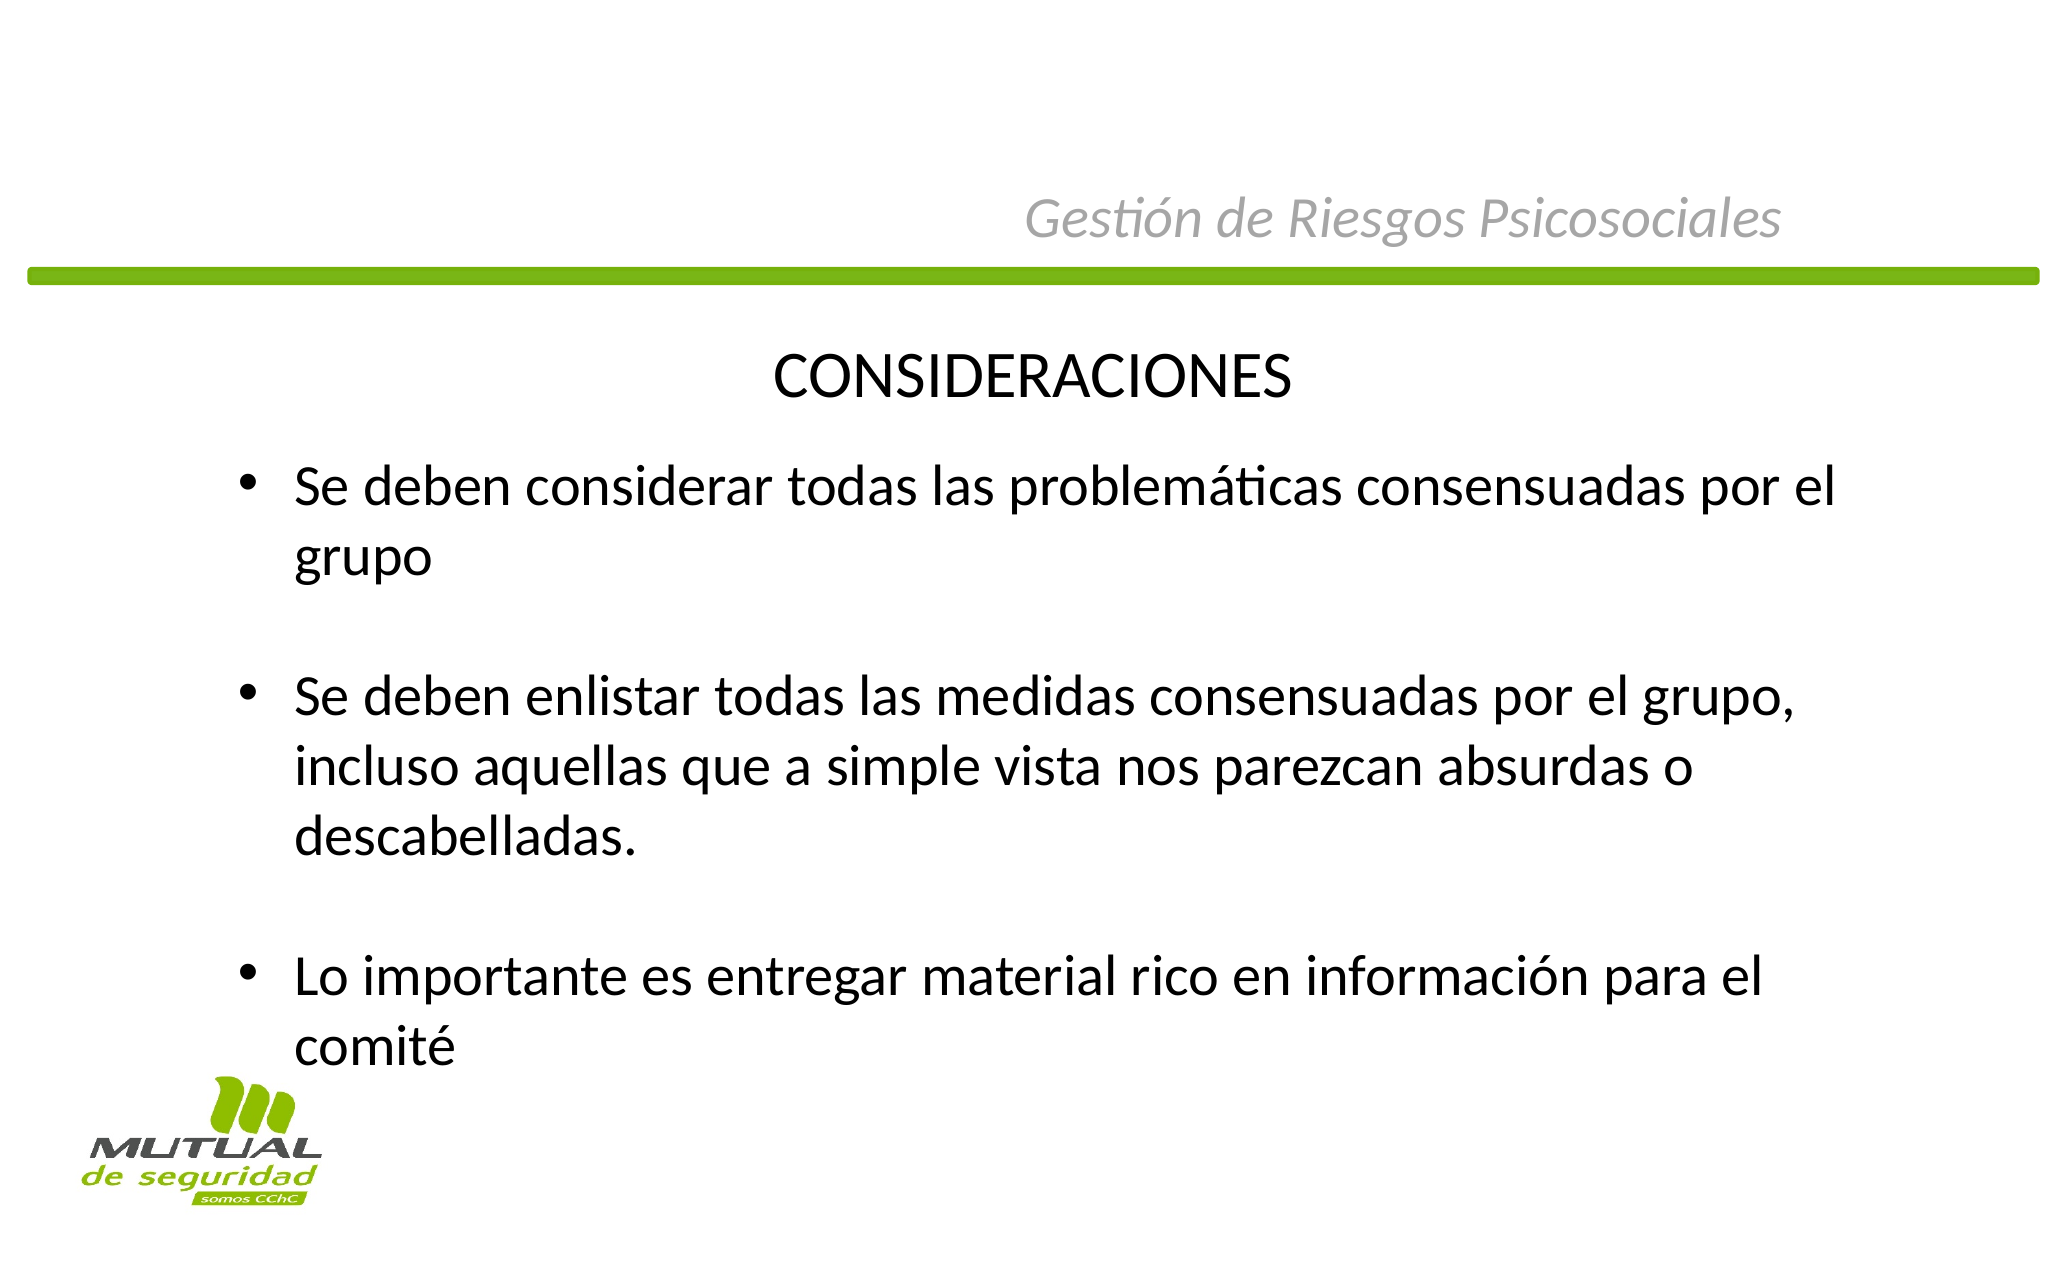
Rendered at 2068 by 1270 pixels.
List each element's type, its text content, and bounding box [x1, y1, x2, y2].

text_box Se deben considerar todas las problemáticas consensuadas por el grupo Se deben enlistar todas las medidas consensuadas por el grupo, incluso aquellas que a simple vista nos parezcan absurdas o descabelladas. Lo importante es entregar material rico en información para el comité [223, 439, 1901, 1085]
text_box [27, 266, 2040, 286]
text_box Gestión de Riesgos Psicosociales [1009, 171, 2014, 257]
text_box CONSIDERACIONES [460, 323, 1607, 418]
picture [64, 1049, 339, 1231]
